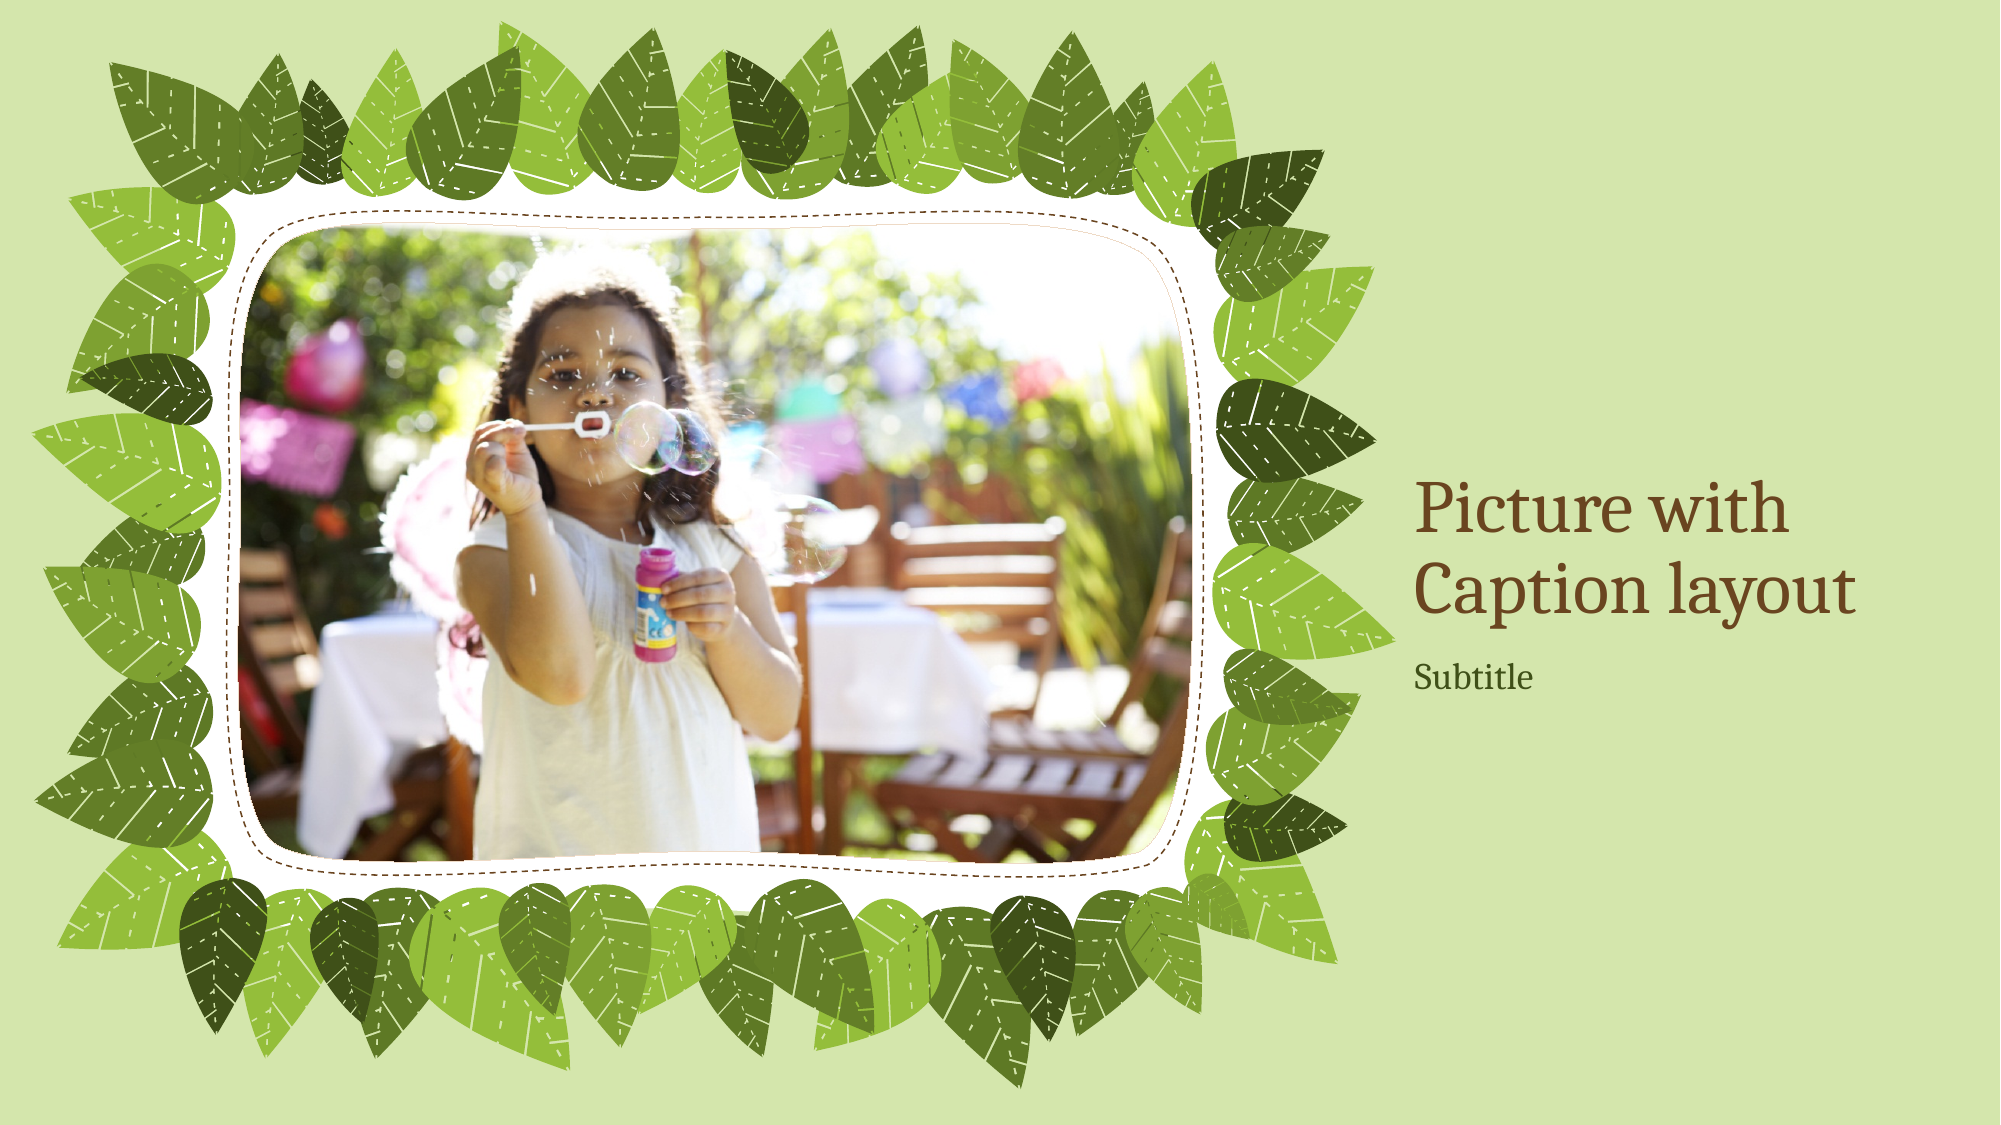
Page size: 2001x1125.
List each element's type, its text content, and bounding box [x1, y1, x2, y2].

list Subtitle [1399, 650, 1938, 950]
picture [237, 222, 1193, 864]
title Picture with Caption layout [1399, 299, 1938, 638]
